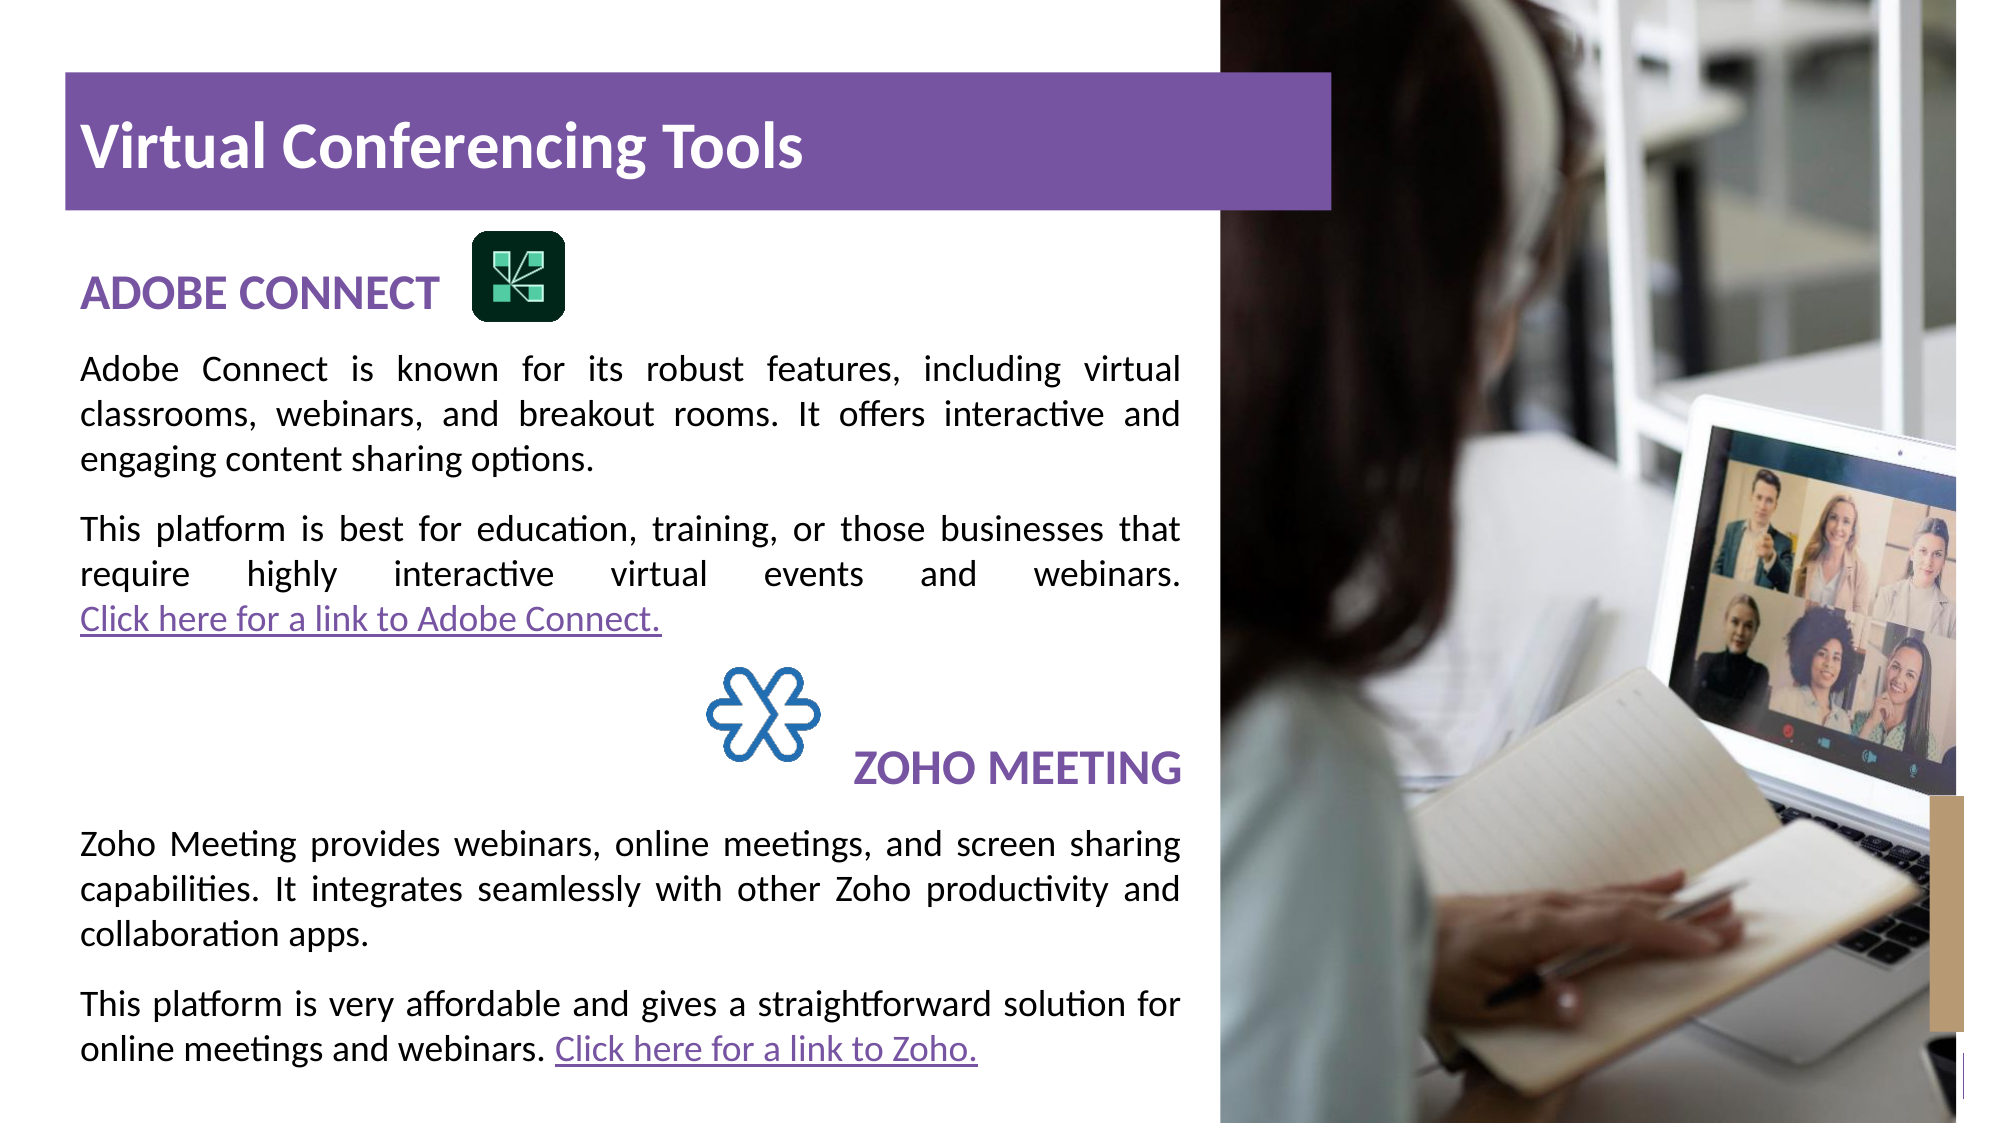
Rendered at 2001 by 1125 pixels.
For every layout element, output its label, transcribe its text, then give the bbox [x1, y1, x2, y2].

picture [471, 229, 566, 324]
list Virtual Conferencing Tools [65, 72, 1220, 211]
picture [1220, 0, 1957, 1123]
text_box ADOBE CONNECT Adobe Connect is known for its robust features, including virtual classrooms, webinars, and breakout rooms. It offers interactive and engaging content sharing options. This platform is best for education, training, or those businesses that require highly interactive virtual events and webinars. Click here for a link to Adobe Connect. ZOHO MEETING Zoho Meeting provides webinars, online meetings, and screen sharing capabilities. It integrates seamlessly with other Zoho productivity and collaboration apps. This platform is very affordable and gives a straightforward solution for online meetings and webinars. Click here for a link to Zoho. [65, 251, 1198, 1041]
picture [705, 656, 822, 773]
